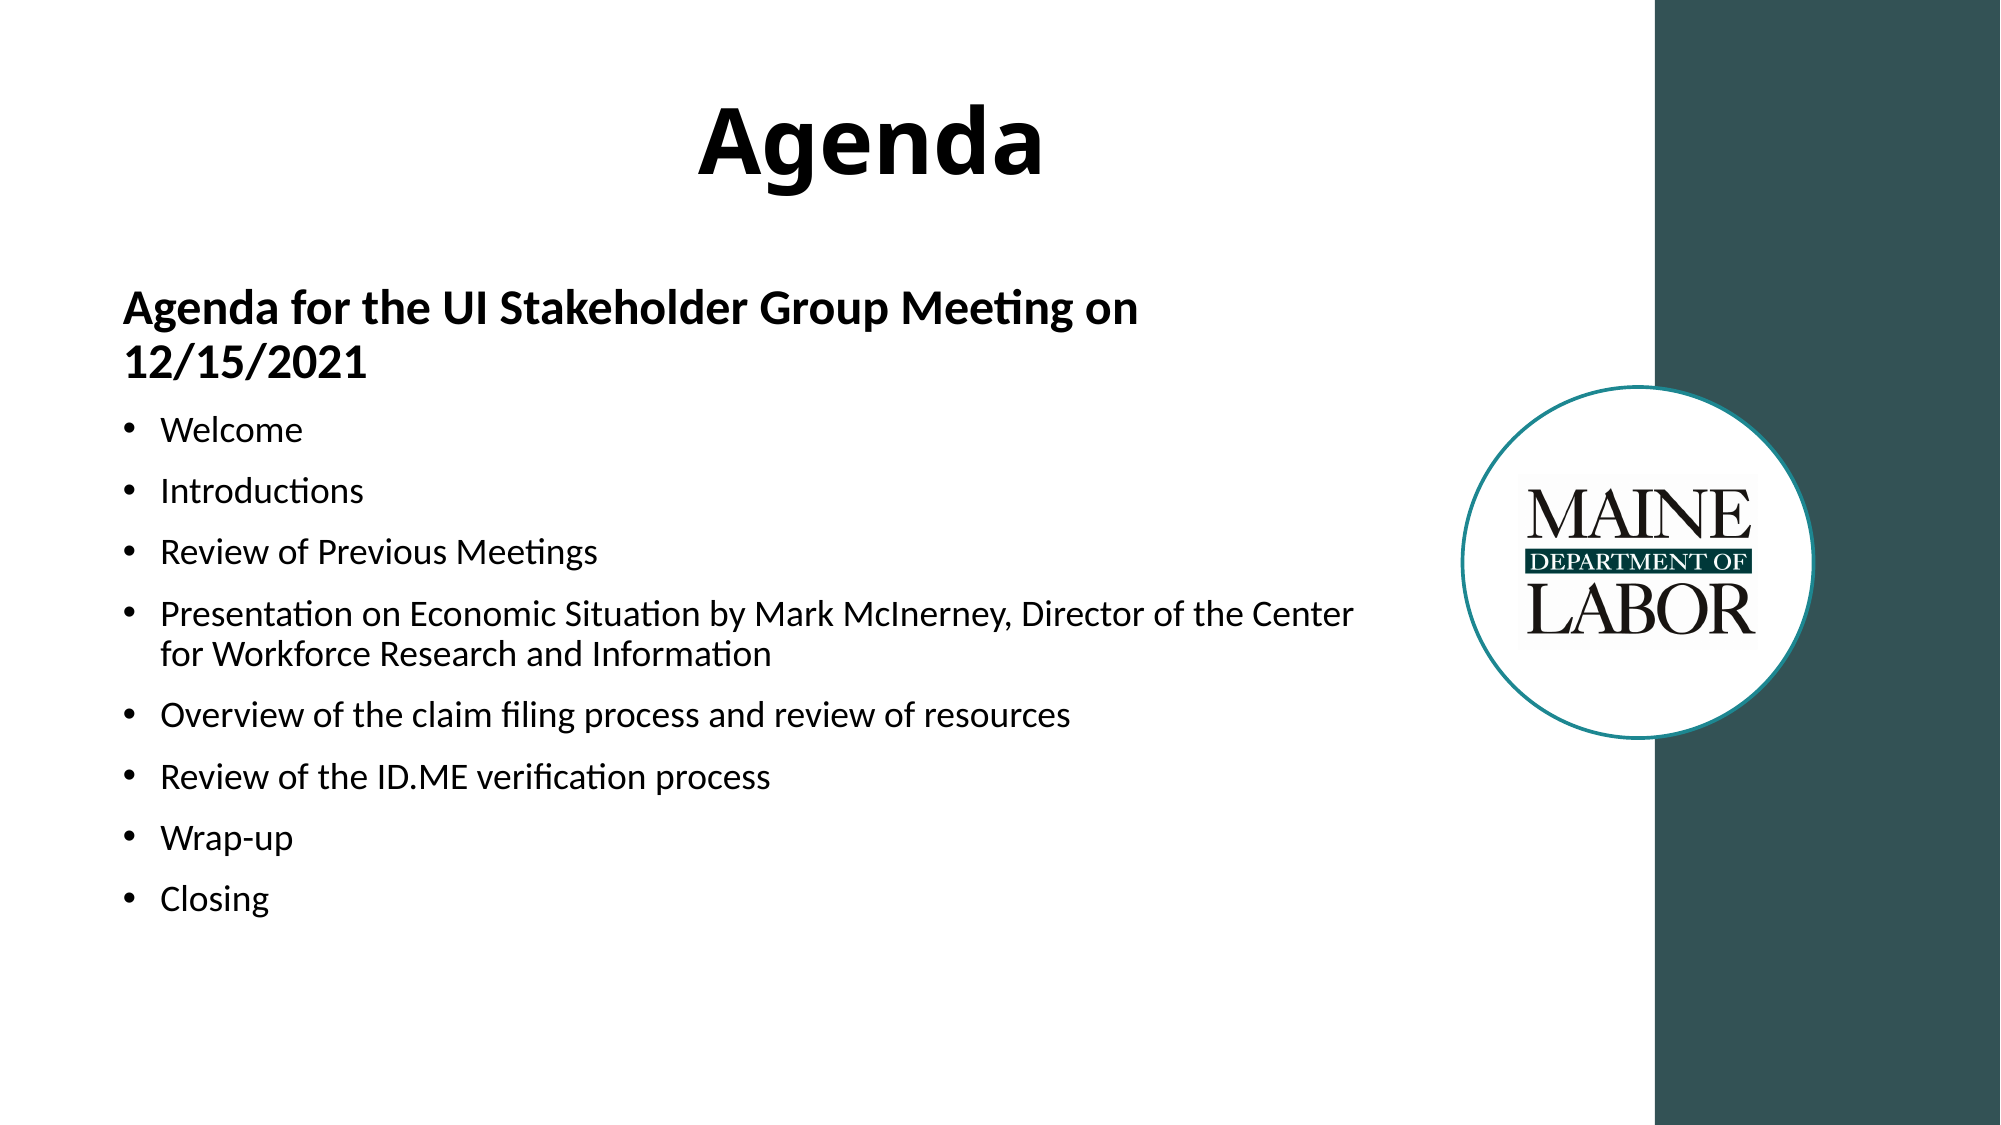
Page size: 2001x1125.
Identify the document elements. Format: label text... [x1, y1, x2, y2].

text_box [1654, 0, 2000, 1125]
picture [1518, 474, 1758, 651]
text_box [1461, 385, 1815, 740]
title Agenda [158, 53, 1587, 237]
list Agenda for the UI Stakeholder Group Meeting on 12/15/2021 Welcome Introductions Review of Previous Meetings Presentation on Economic Situation by Mark McInerney, Director of the Center for Workforce Research and Information Overview of the claim filing process and review of resources Review of the ID.ME verification process Wrap-up Closing [108, 278, 1407, 1072]
